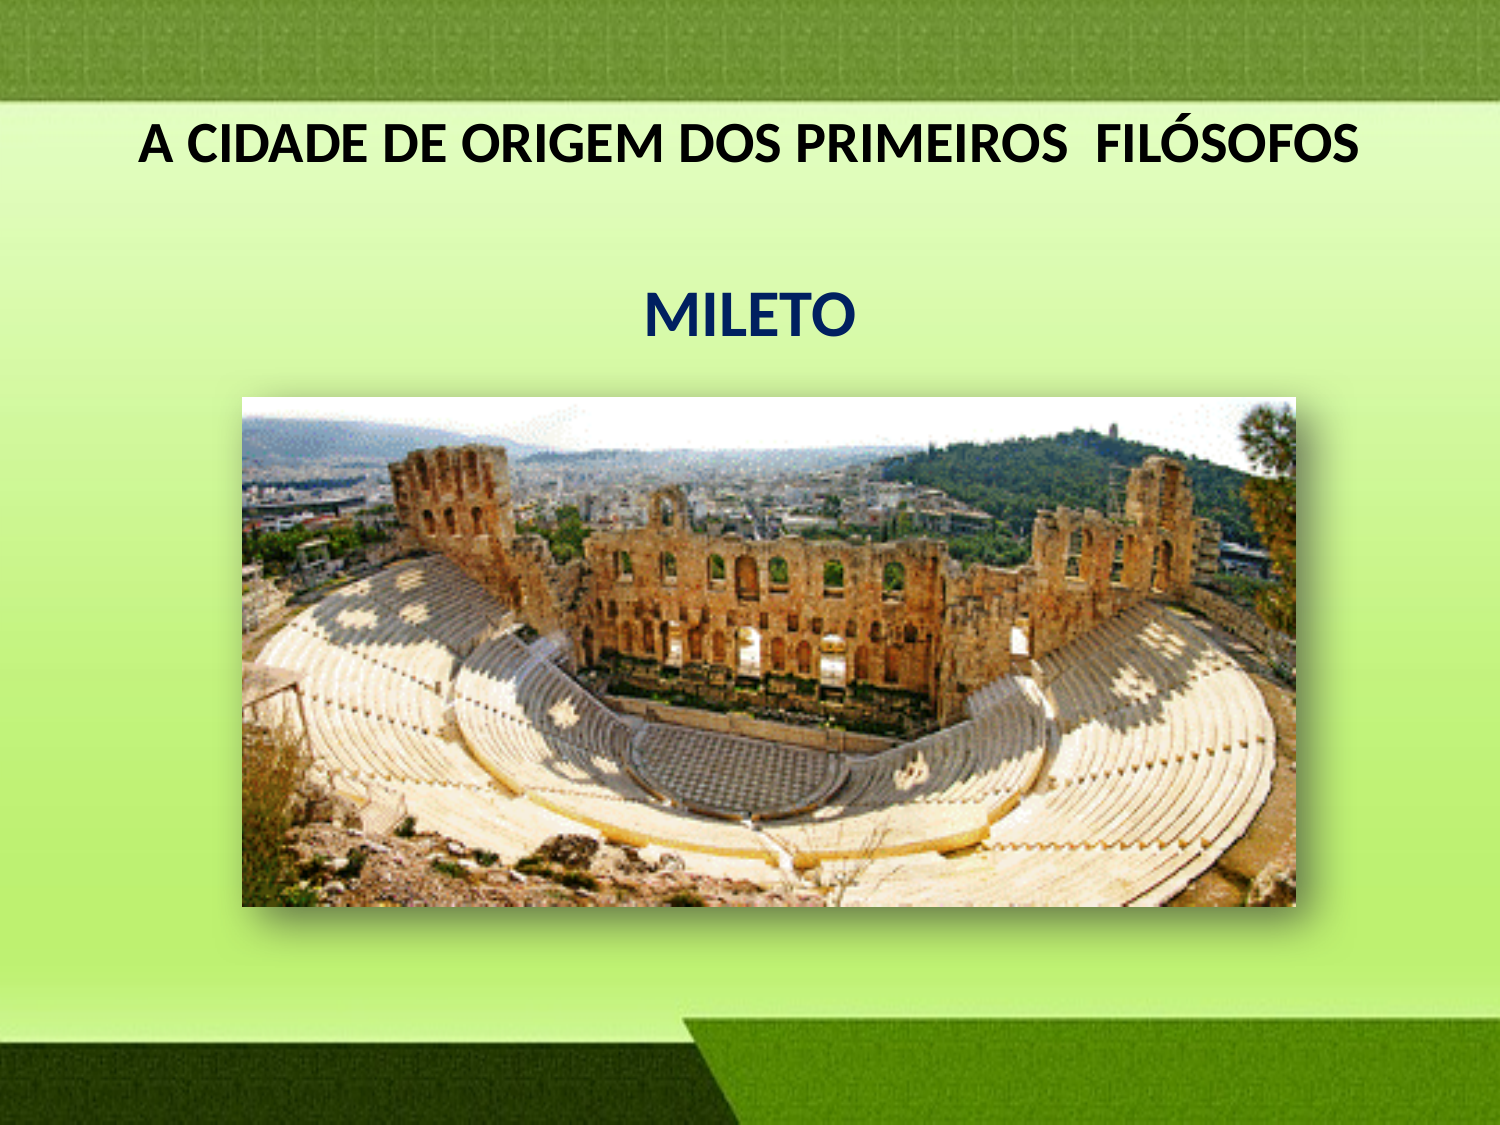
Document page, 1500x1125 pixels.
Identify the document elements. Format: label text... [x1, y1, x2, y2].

picture [0, 0, 1500, 1125]
title A CIDADE DE ORIGEM DOS PRIMEIROS FILÓSOFOS [75, 45, 1425, 233]
list MILETO [75, 262, 1425, 1005]
